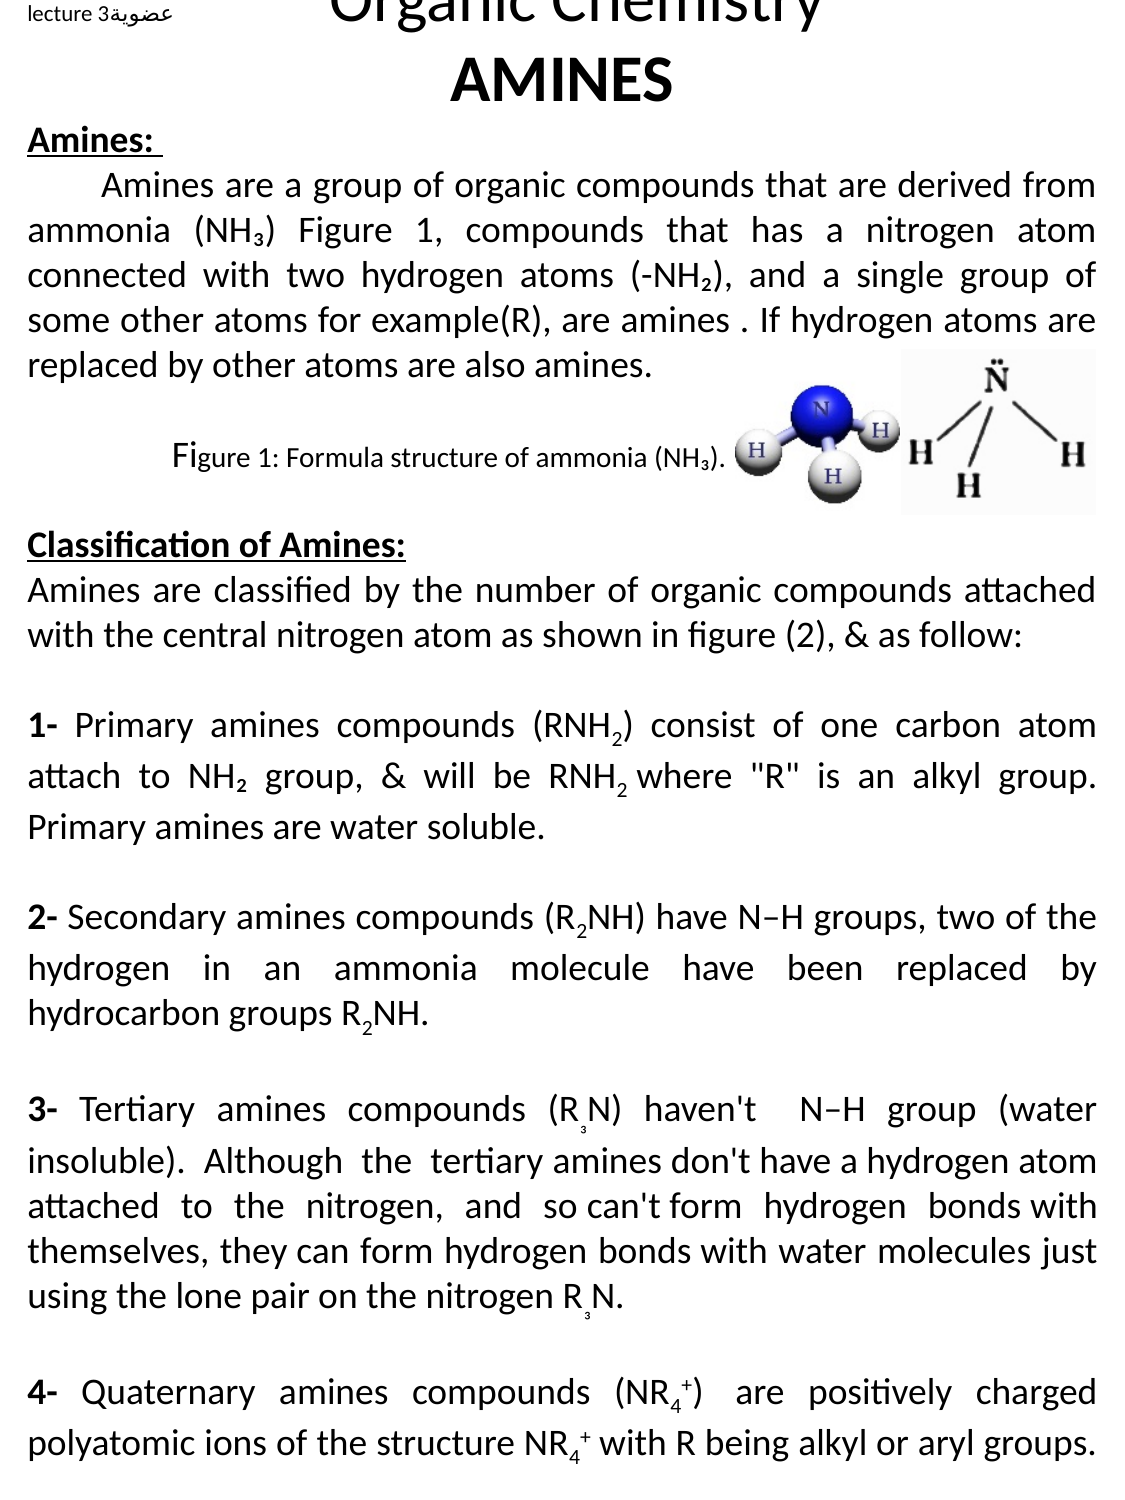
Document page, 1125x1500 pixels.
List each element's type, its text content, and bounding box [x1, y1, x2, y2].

picture [735, 349, 1096, 527]
text_box lecture 3عضوية Organic Chemistry AMINES Amines: Amines are a group of organic compounds that are derived from ammonia (NH₃) Figure 1, compounds that has a nitrogen atom connected with two hydrogen atoms (-NH₂), and a single group of some other atoms for example(R), are amines . If hydrogen atoms are replaced by other atoms are also amines. Figure 1: Formula structure of ammonia (NH₃). Classification of Amines: Amines are classified by the number of organic compounds attached with the central nitrogen atom as shown in figure (2), & as follow: 1- Primary amines compounds (RNH2) consist of one carbon atom attach to NH₂ group, & will be RNH2 where "R" is an alkyl group. Primary amines are water soluble. 2- Secondary amines compounds (R2NH) have N–H groups, two of the hydrogen in an ammonia molecule have been replaced by hydrocarbon groups R2NH. 3- Tertiary amines compounds (R₃N) haven't N–H group (water insoluble). Although the tertiary amines don't have a hydrogen atom attached to the nitrogen, and so can't form hydrogen bonds with themselves, they can form hydrogen bonds with water molecules just using the lone pair on the nitrogen R₃N. 4- Quaternary amines compounds (NR4+) are positively charged polyatomic ions of the structure NR4+ with R being alkyl or aryl groups. [12, 0, 1113, 1477]
